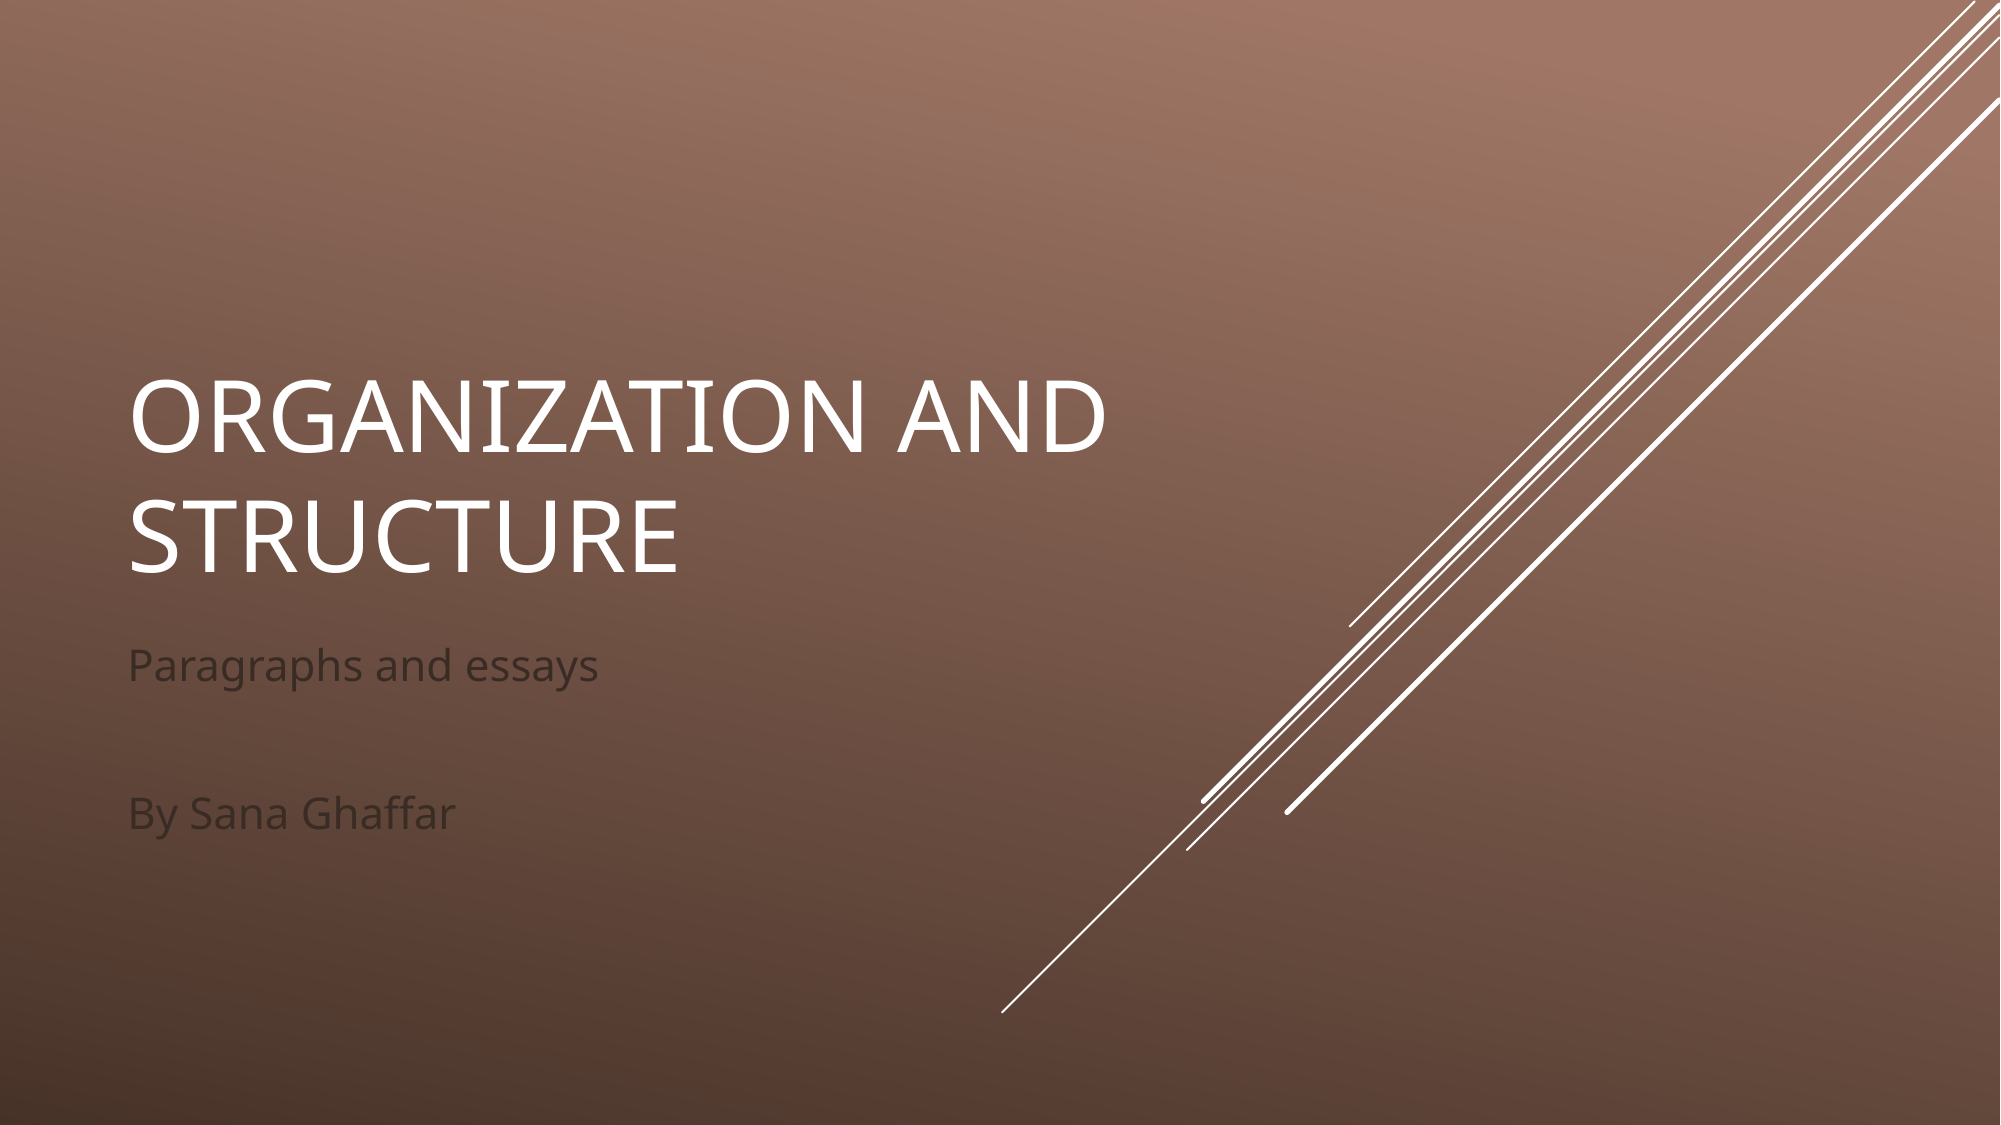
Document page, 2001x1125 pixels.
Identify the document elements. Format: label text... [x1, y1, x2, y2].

subtitle Paragraphs and essays By Sana Ghaffar [112, 630, 1163, 950]
title Organization and structure [112, 112, 1425, 600]
